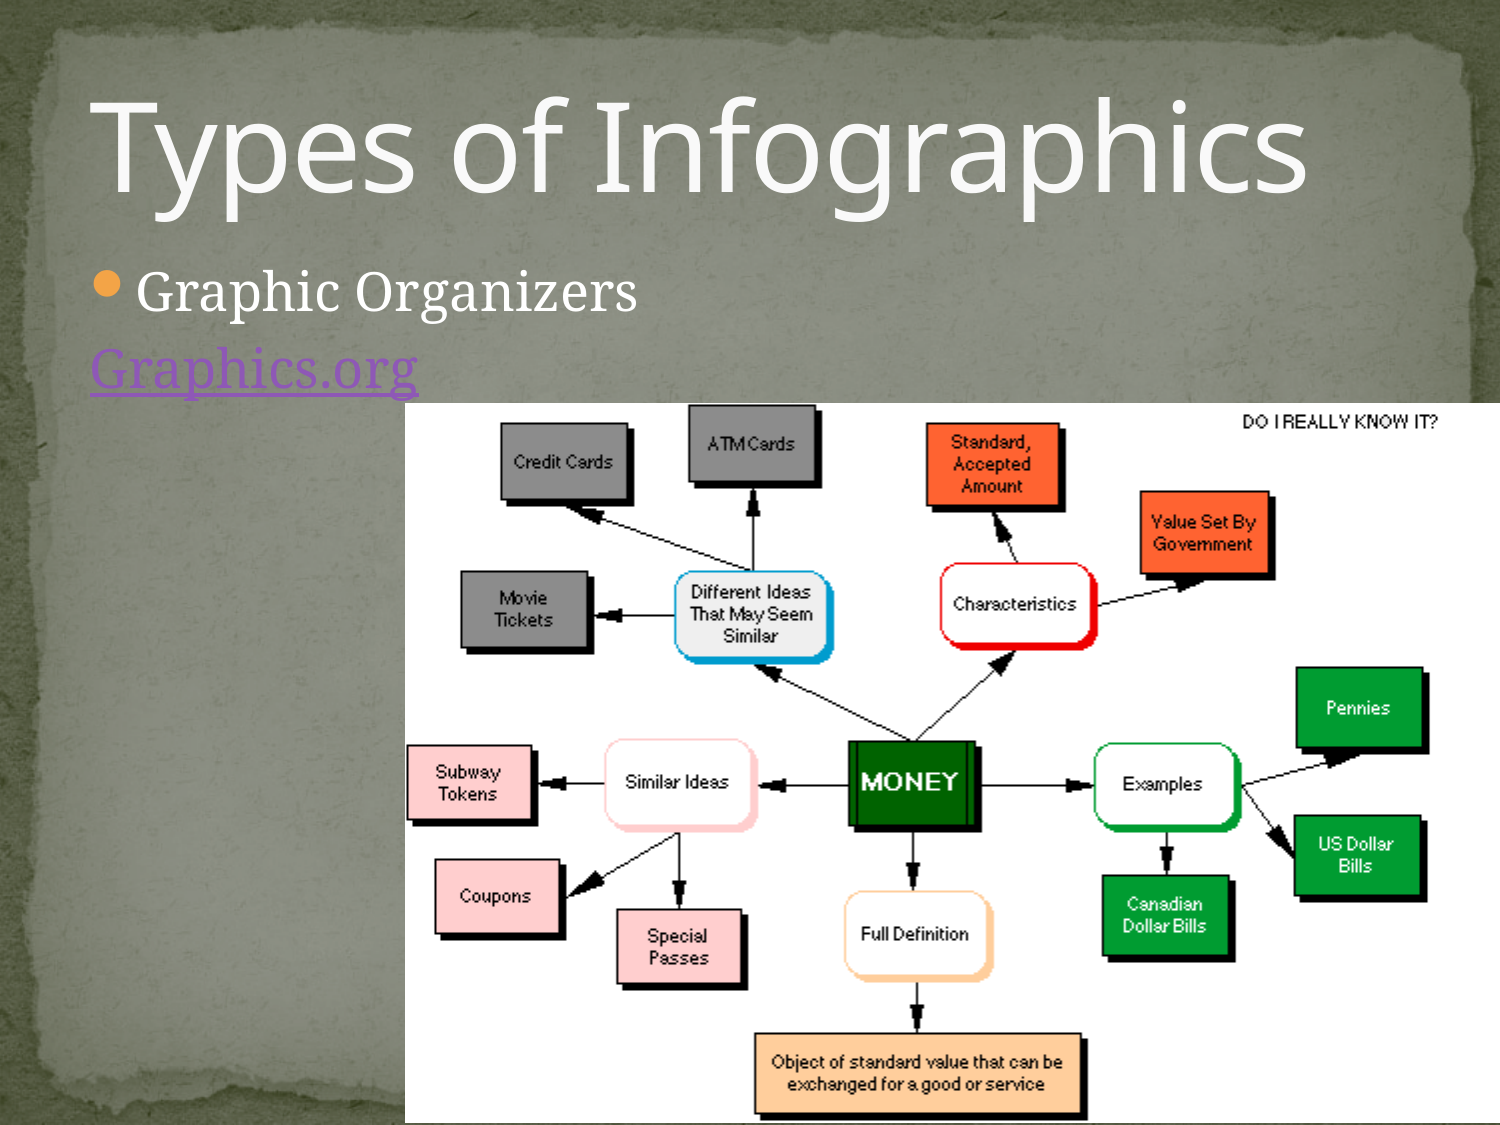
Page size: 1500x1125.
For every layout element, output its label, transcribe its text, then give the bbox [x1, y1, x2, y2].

picture [405, 403, 1500, 1123]
list Graphic Organizers Graphics.org [75, 249, 1425, 1000]
title Types of Infographics [74, 24, 1425, 225]
